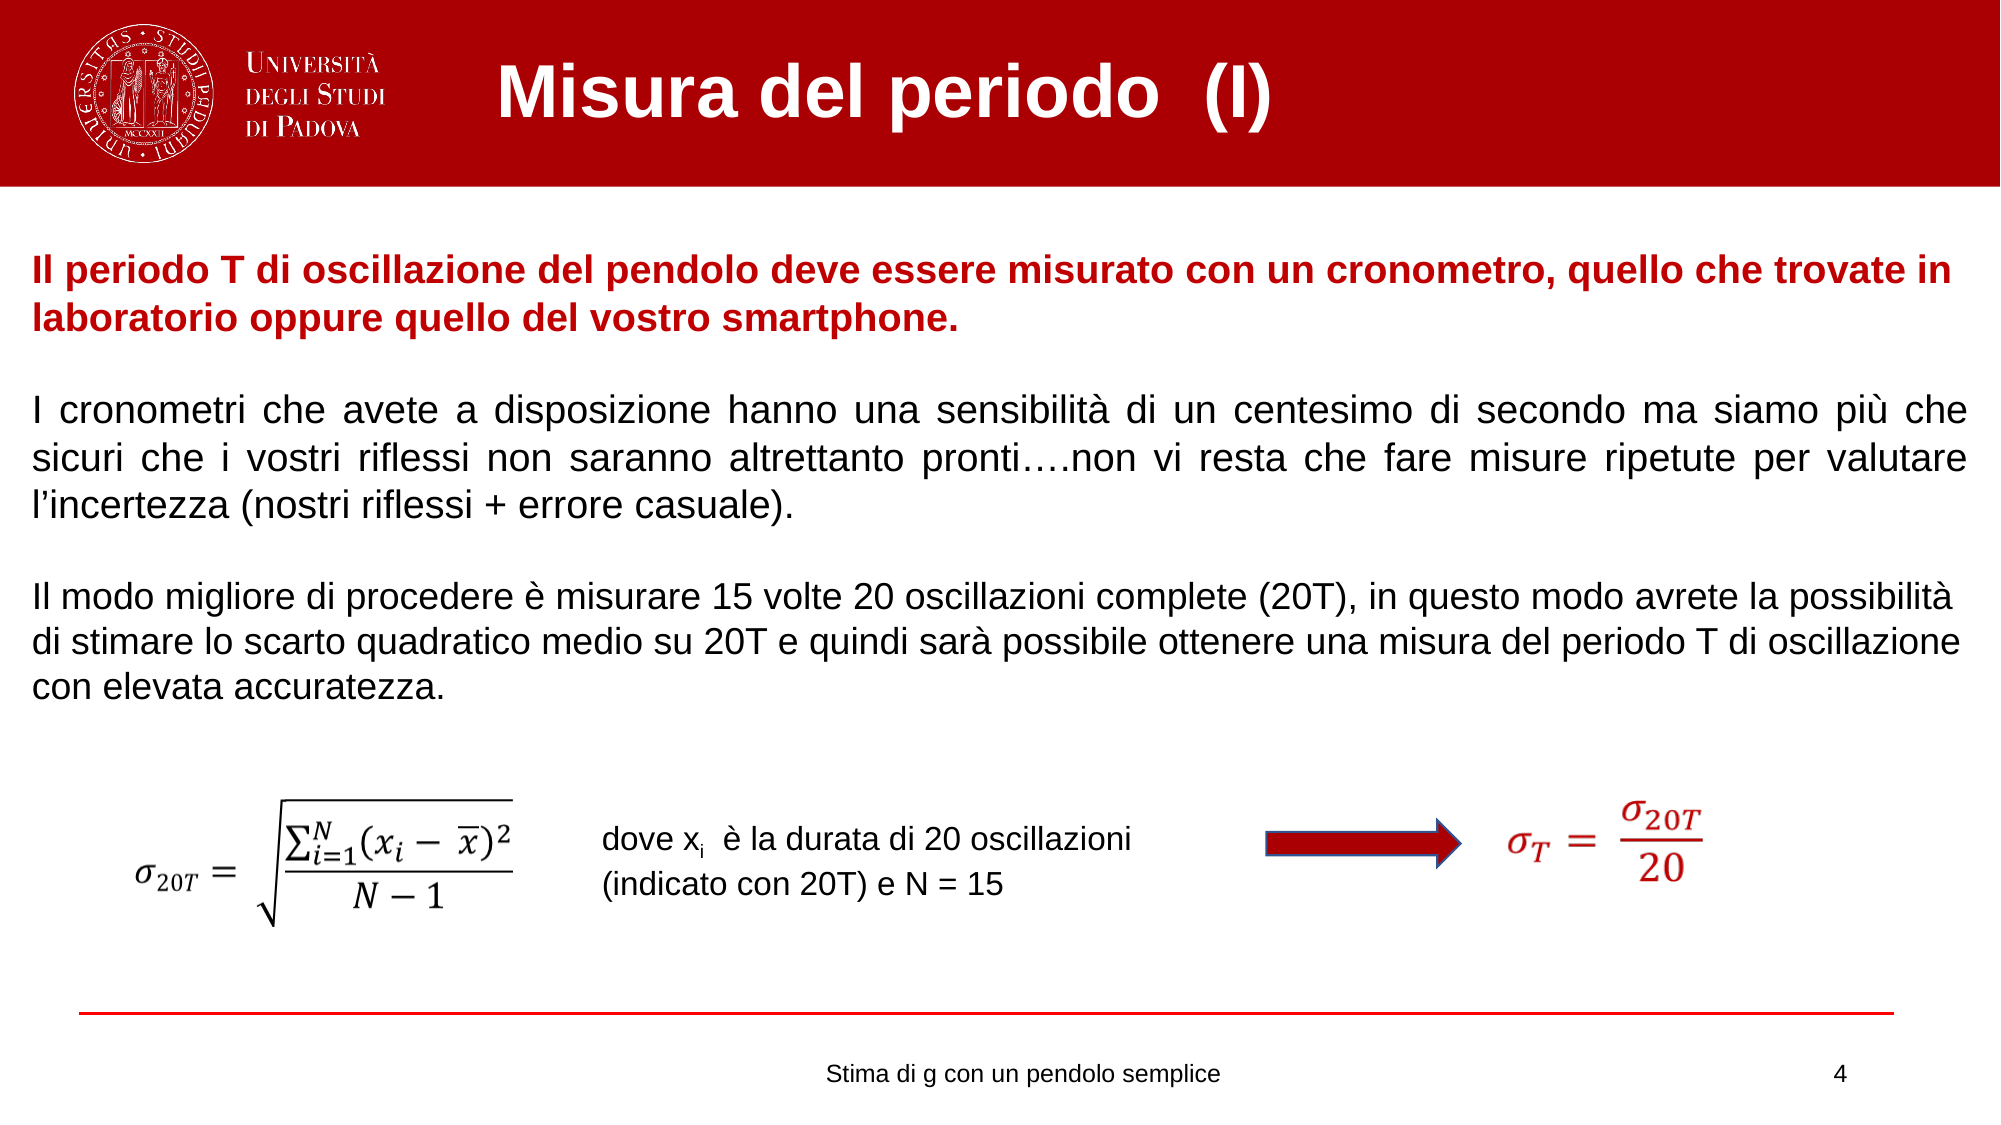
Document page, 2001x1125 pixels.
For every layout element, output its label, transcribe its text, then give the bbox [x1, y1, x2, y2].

slide_number ‹#› [1708, 1042, 1863, 1103]
picture [74, 24, 385, 163]
text_box Il periodo T di oscillazione del pendolo deve essere misurato con un cronometro, quello che trovate in laboratorio oppure quello del vostro smartphone. I cronometri che avete a disposizione hanno una sensibilità di un centesimo di secondo ma siamo più che sicuri che i vostri riflessi non saranno altrettanto pronti….non vi resta che fare misure ripetute per valutare l’incertezza (nostri riflessi + errore casuale). Il modo migliore di procedere è misurare 15 volte 20 oscillazioni complete (20T), in questo modo avrete la possibilità di stimare lo scarto quadratico medio su 20T e quindi sarà possibile ottenere una misura del periodo T di oscillazione con elevata accuratezza. [16, 236, 1986, 715]
text_box [1266, 820, 1461, 867]
text_box [127, 792, 520, 927]
text_box dove xi è la durata di 20 oscillazioni (indicato con 20T) e N = 15 [586, 809, 1179, 910]
text_box [1464, 795, 1745, 882]
footer Stima di g con un pendolo semplice [662, 1042, 1386, 1103]
title Misura del periodo (I) [481, 0, 2000, 187]
